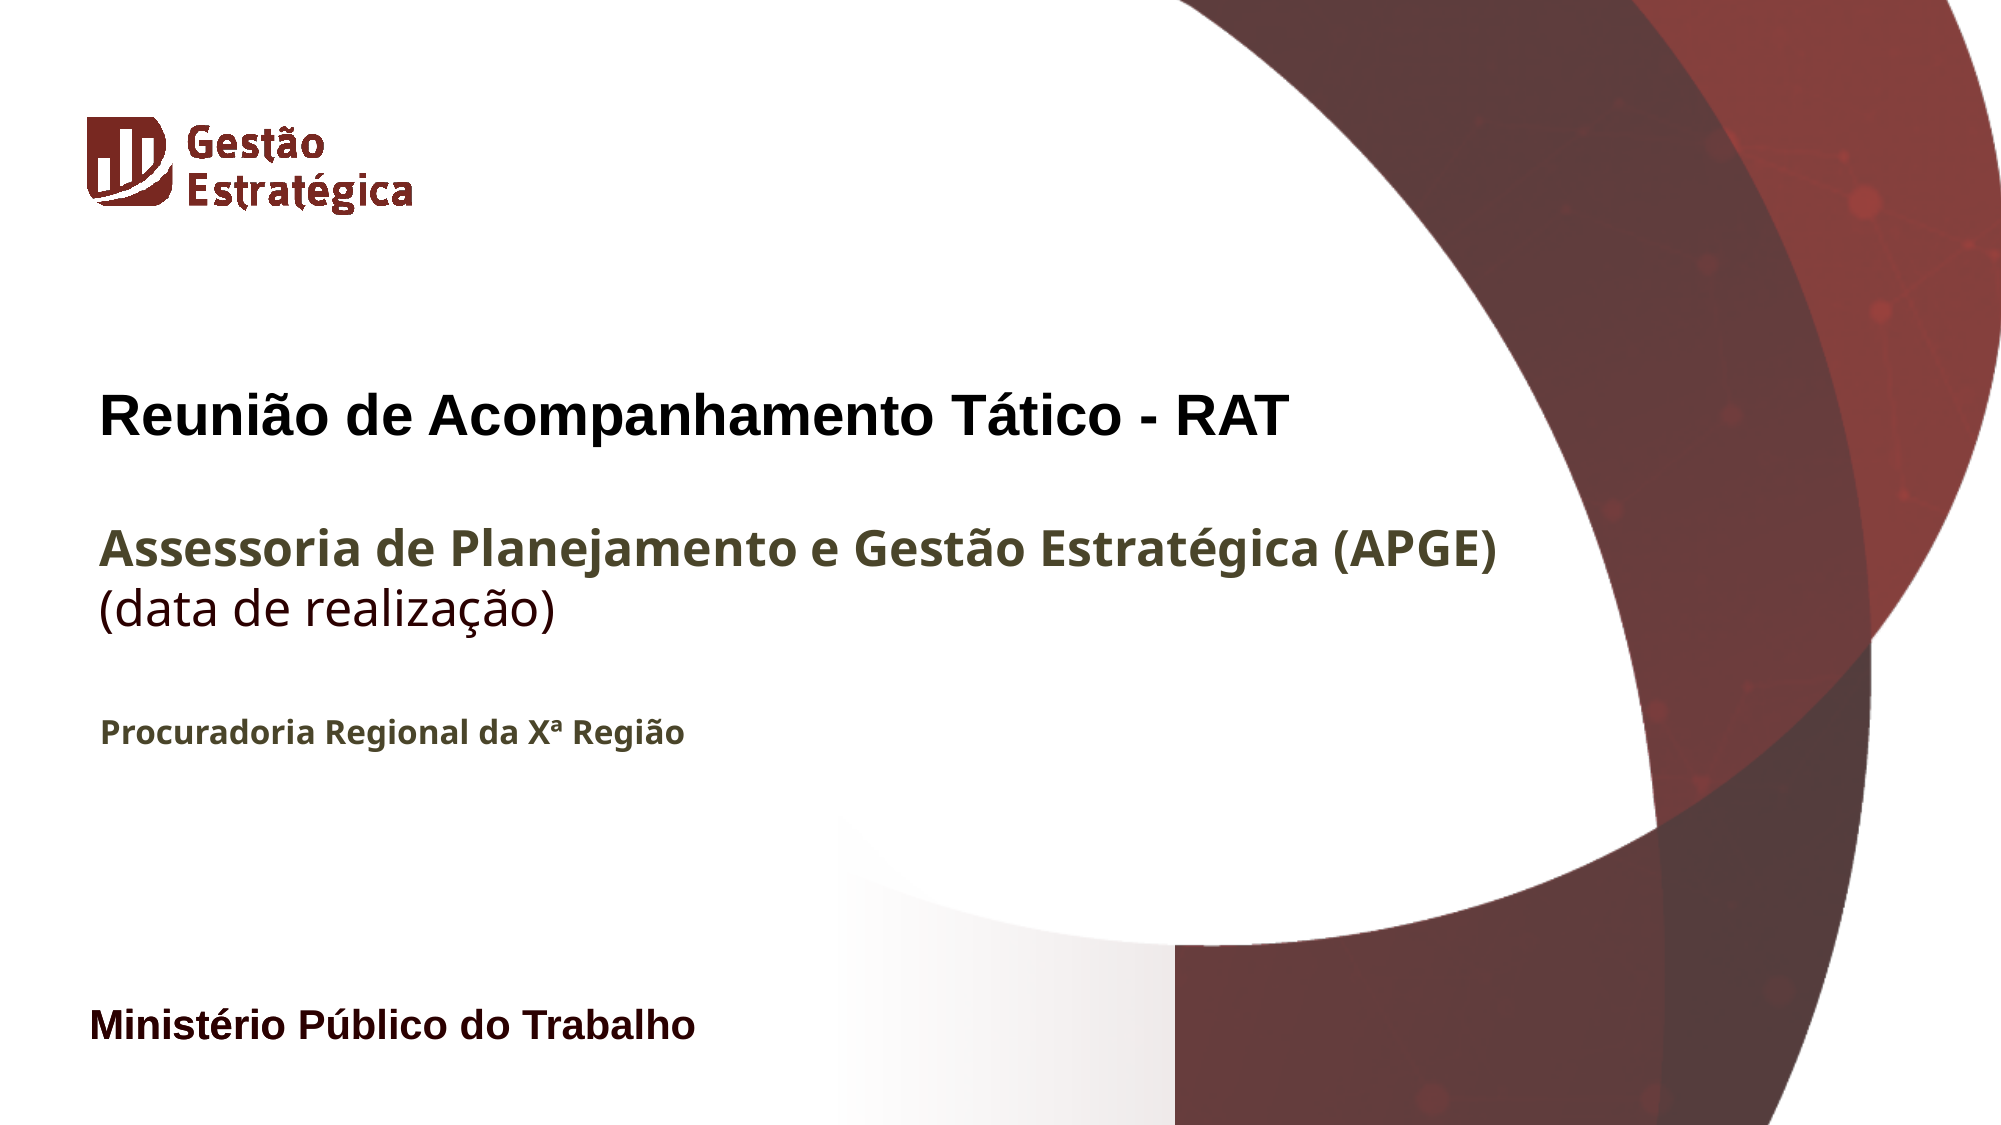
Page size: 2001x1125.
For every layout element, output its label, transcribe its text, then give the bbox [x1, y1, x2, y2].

picture [87, 117, 412, 215]
text_box Reunião de Acompanhamento Tático - RAT Assessoria de Planejamento e Gestão Estratégica (APGE) (data de realização) Procuradoria Regional da Xª Região [85, 369, 1885, 799]
